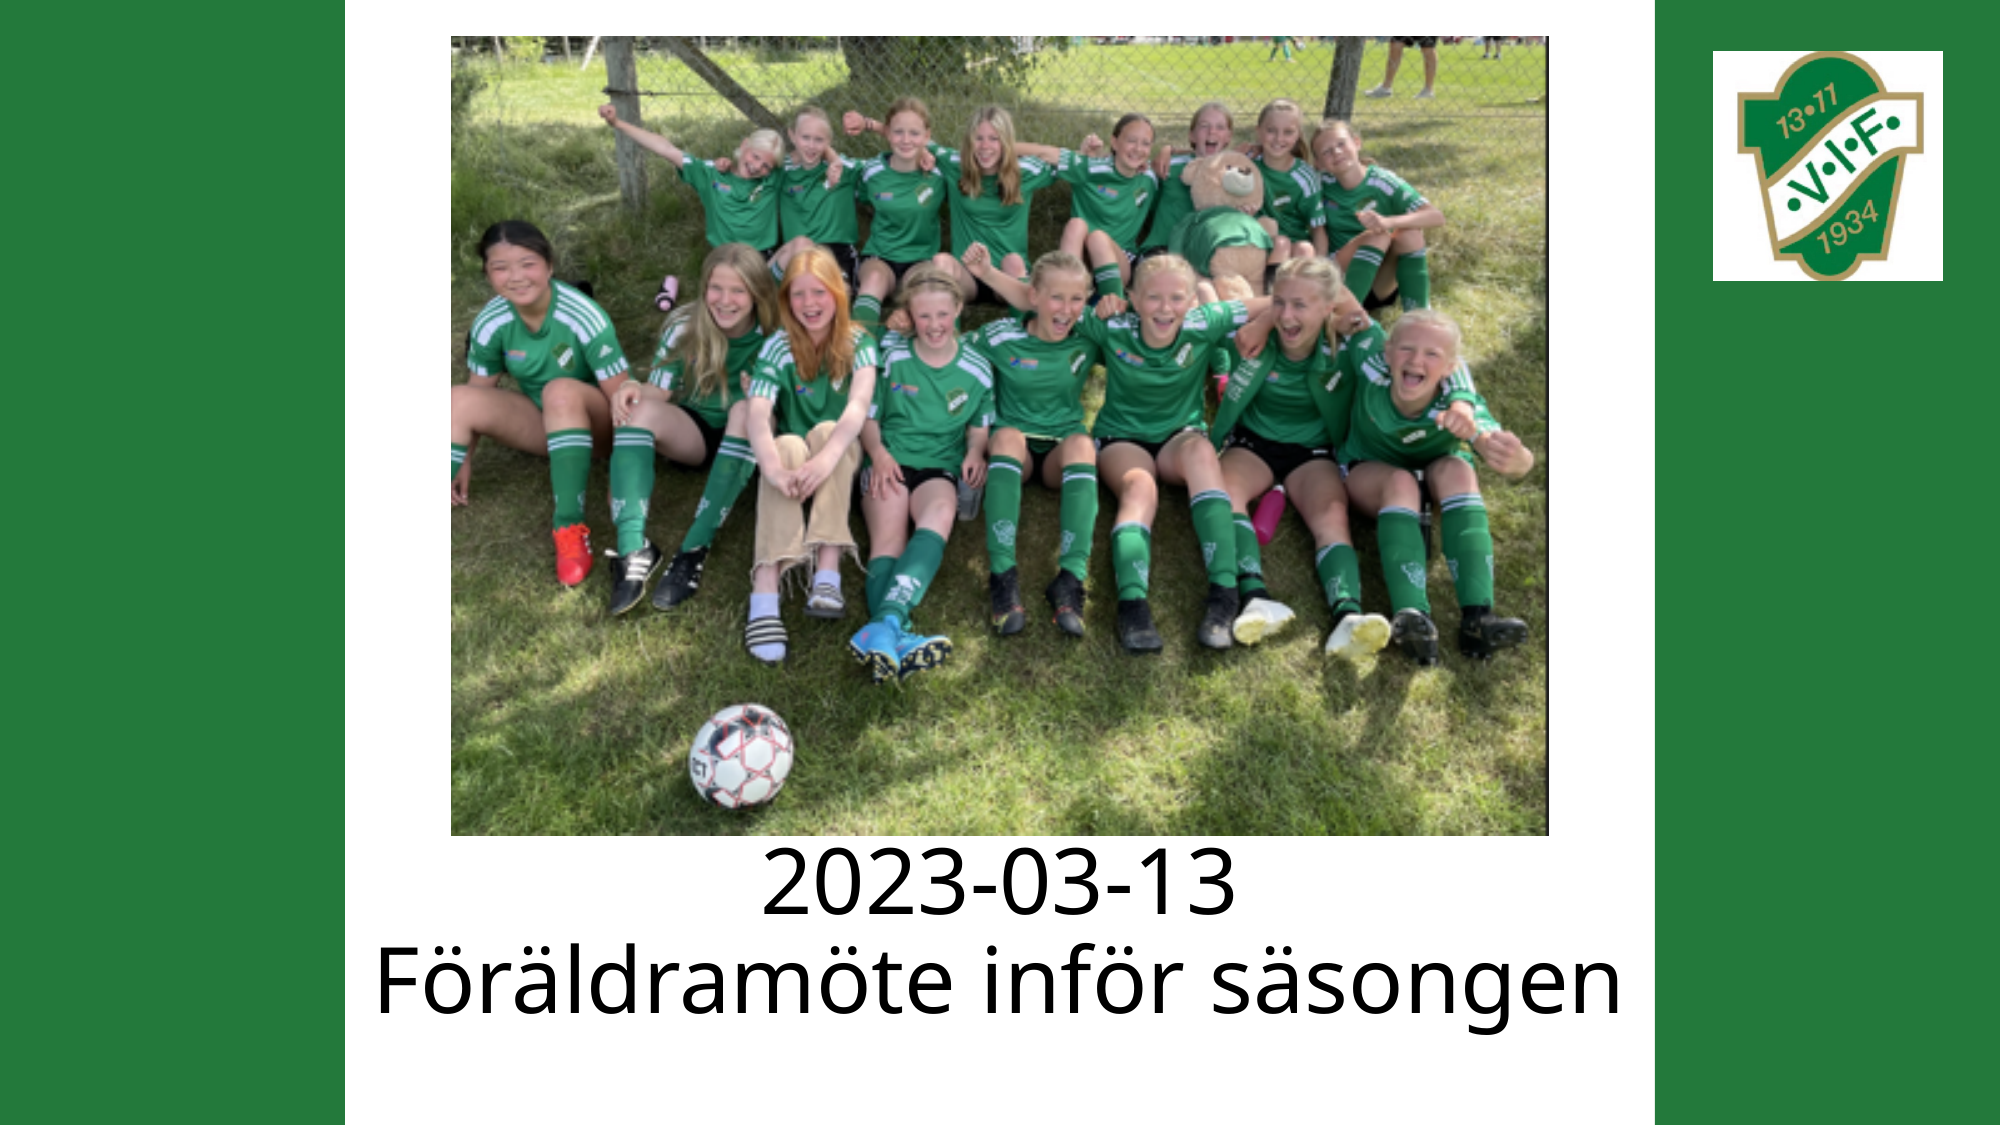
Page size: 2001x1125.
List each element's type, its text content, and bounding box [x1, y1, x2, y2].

text_box [0, 0, 346, 1125]
picture [451, 36, 1549, 836]
title 2023-03-13 Föräldramöte inför säsongen [346, 743, 1654, 1125]
picture [1713, 51, 1943, 281]
text_box [1654, 0, 2000, 1125]
